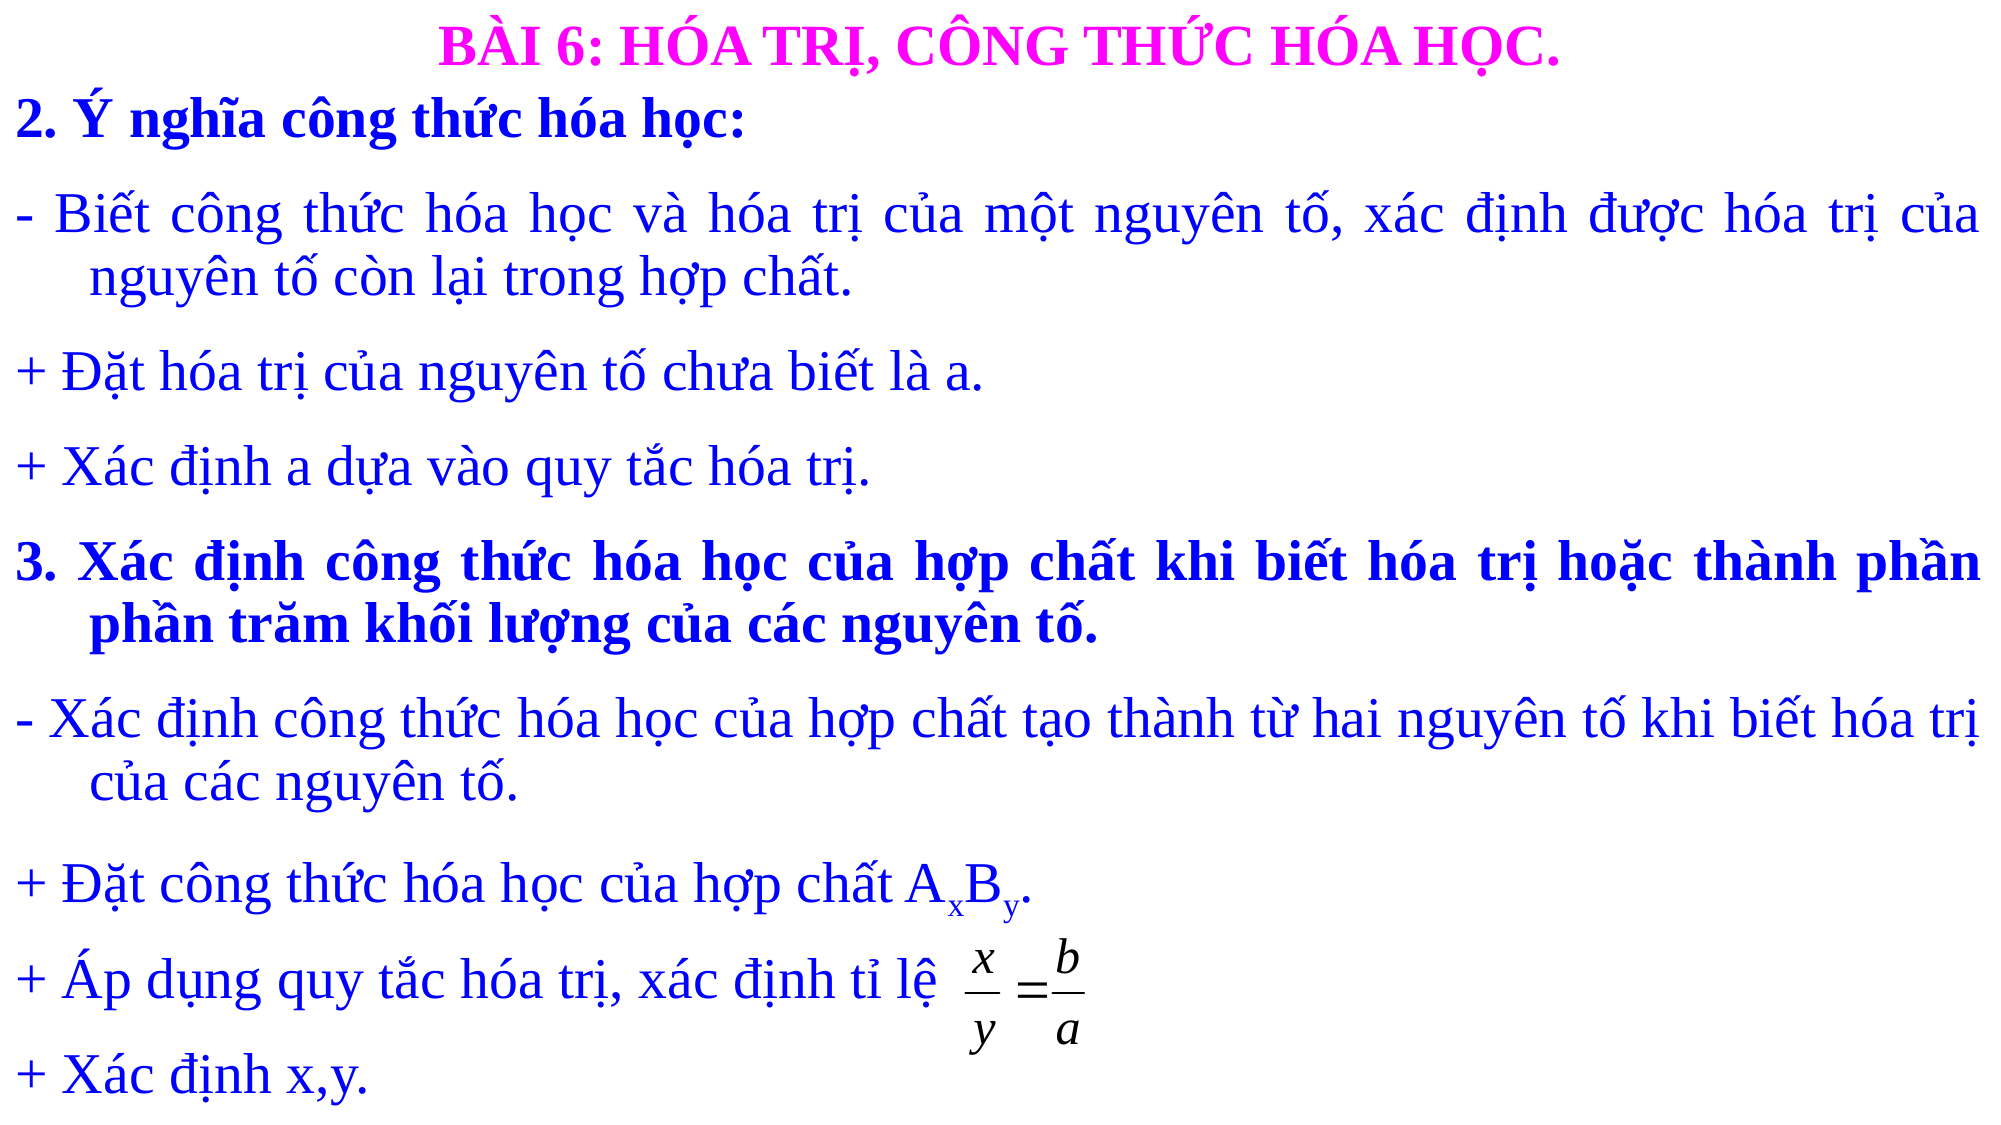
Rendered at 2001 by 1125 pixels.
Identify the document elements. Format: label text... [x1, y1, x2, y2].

subtitle 2. Ý nghĩa công thức hóa học: - Biết công thức hóa học và hóa trị của một nguyên tố, xác định được hóa trị của nguyên tố còn lại trong hợp chất. + Đặt hóa trị của nguyên tố chưa biết là a. + Xác định a dựa vào quy tắc hóa trị. 3. Xác định công thức hóa học của hợp chất khi biết hóa trị hoặc thành phần phần trăm khối lượng của các nguyên tố. - Xác định công thức hóa học của hợp chất tạo thành từ hai nguyên tố khi biết hóa trị của các nguyên tố. + Đặt công thức hóa học của hợp chất AxBy. + Áp dụng quy tắc hóa trị, xác định tỉ lệ + Xác định x,y. [0, 85, 2000, 1125]
text_box BÀI 6: HÓA TRỊ, CÔNG THỨC HÓA HỌC. [0, 0, 2000, 85]
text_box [957, 925, 1096, 1064]
